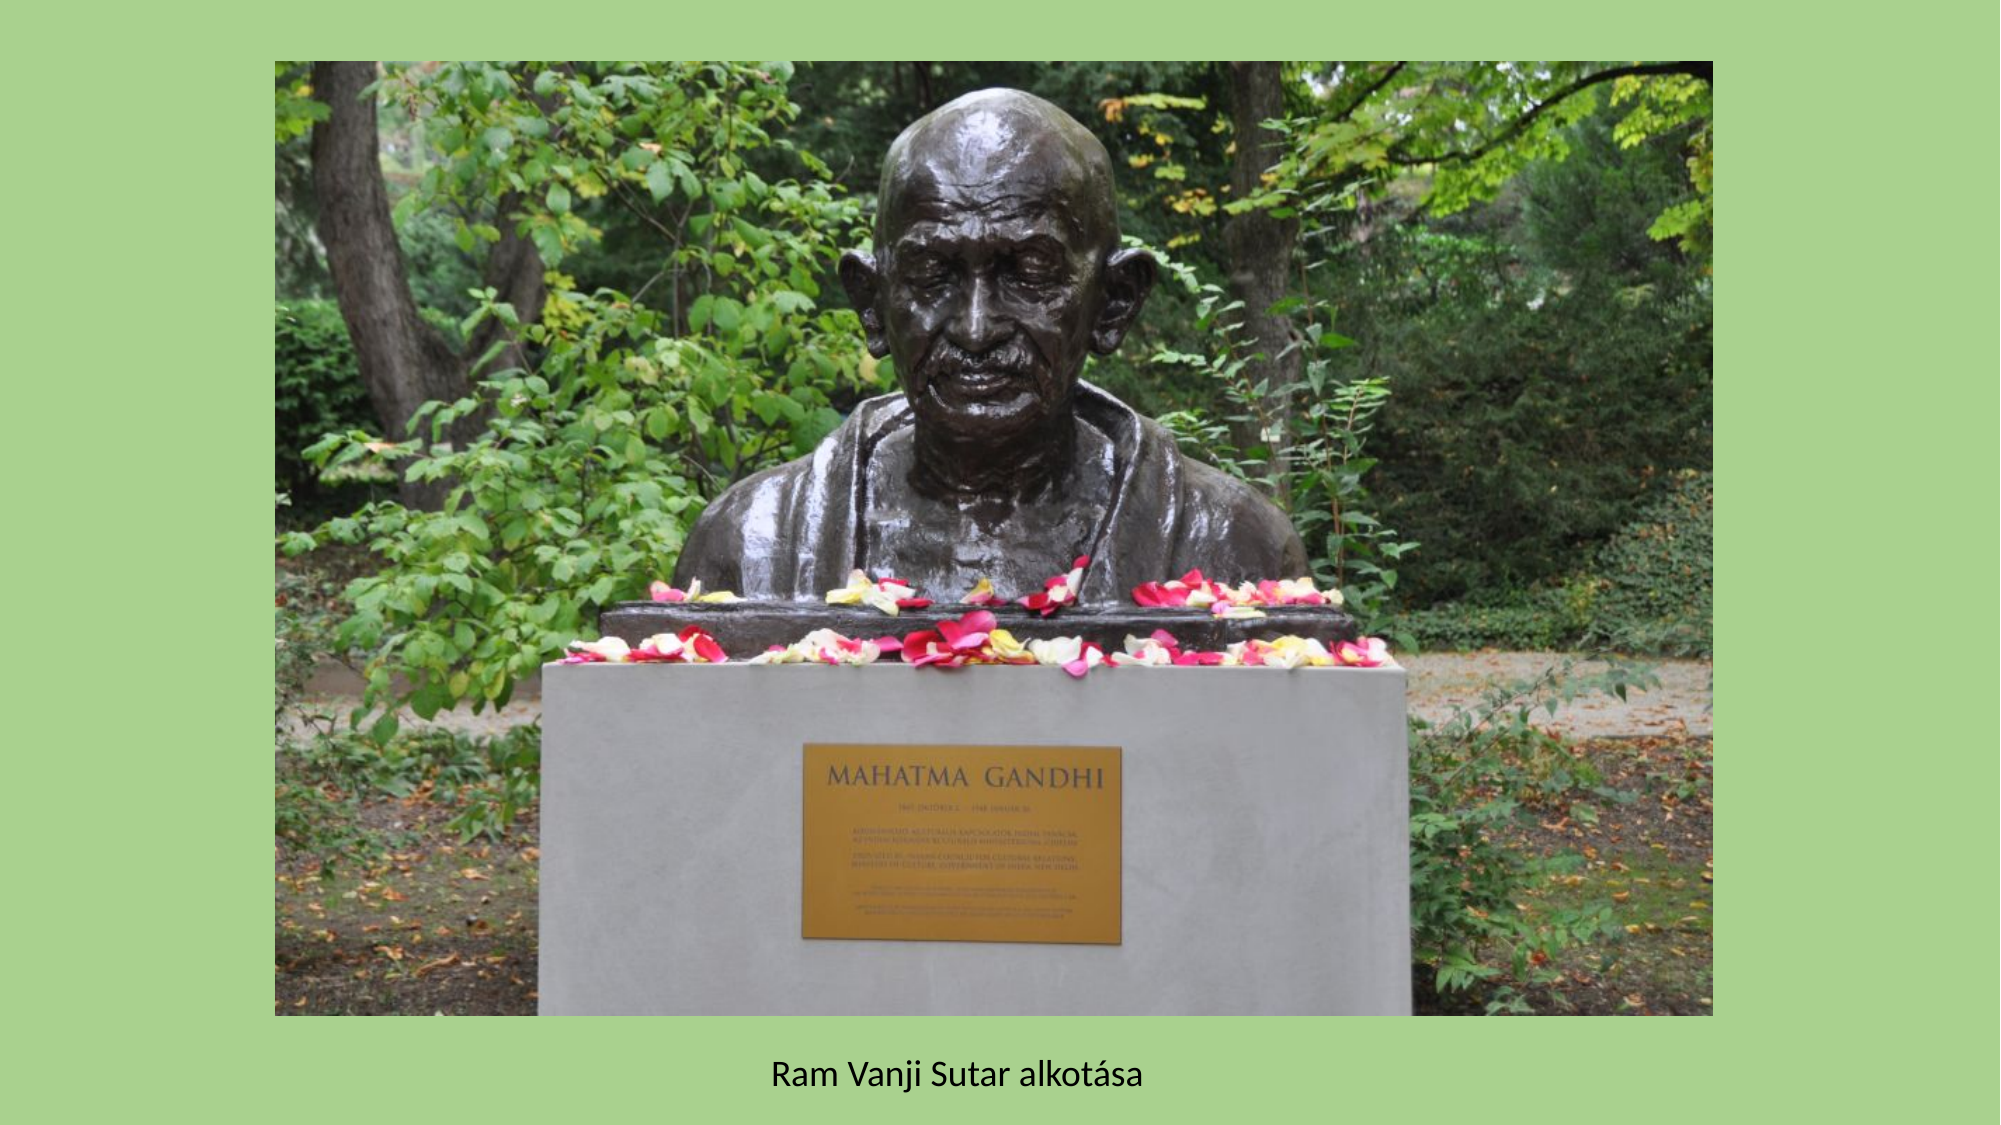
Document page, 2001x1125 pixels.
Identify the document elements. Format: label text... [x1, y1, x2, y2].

text_box Ram Vanji Sutar alkotása [756, 1041, 1159, 1102]
picture [275, 61, 1713, 1016]
